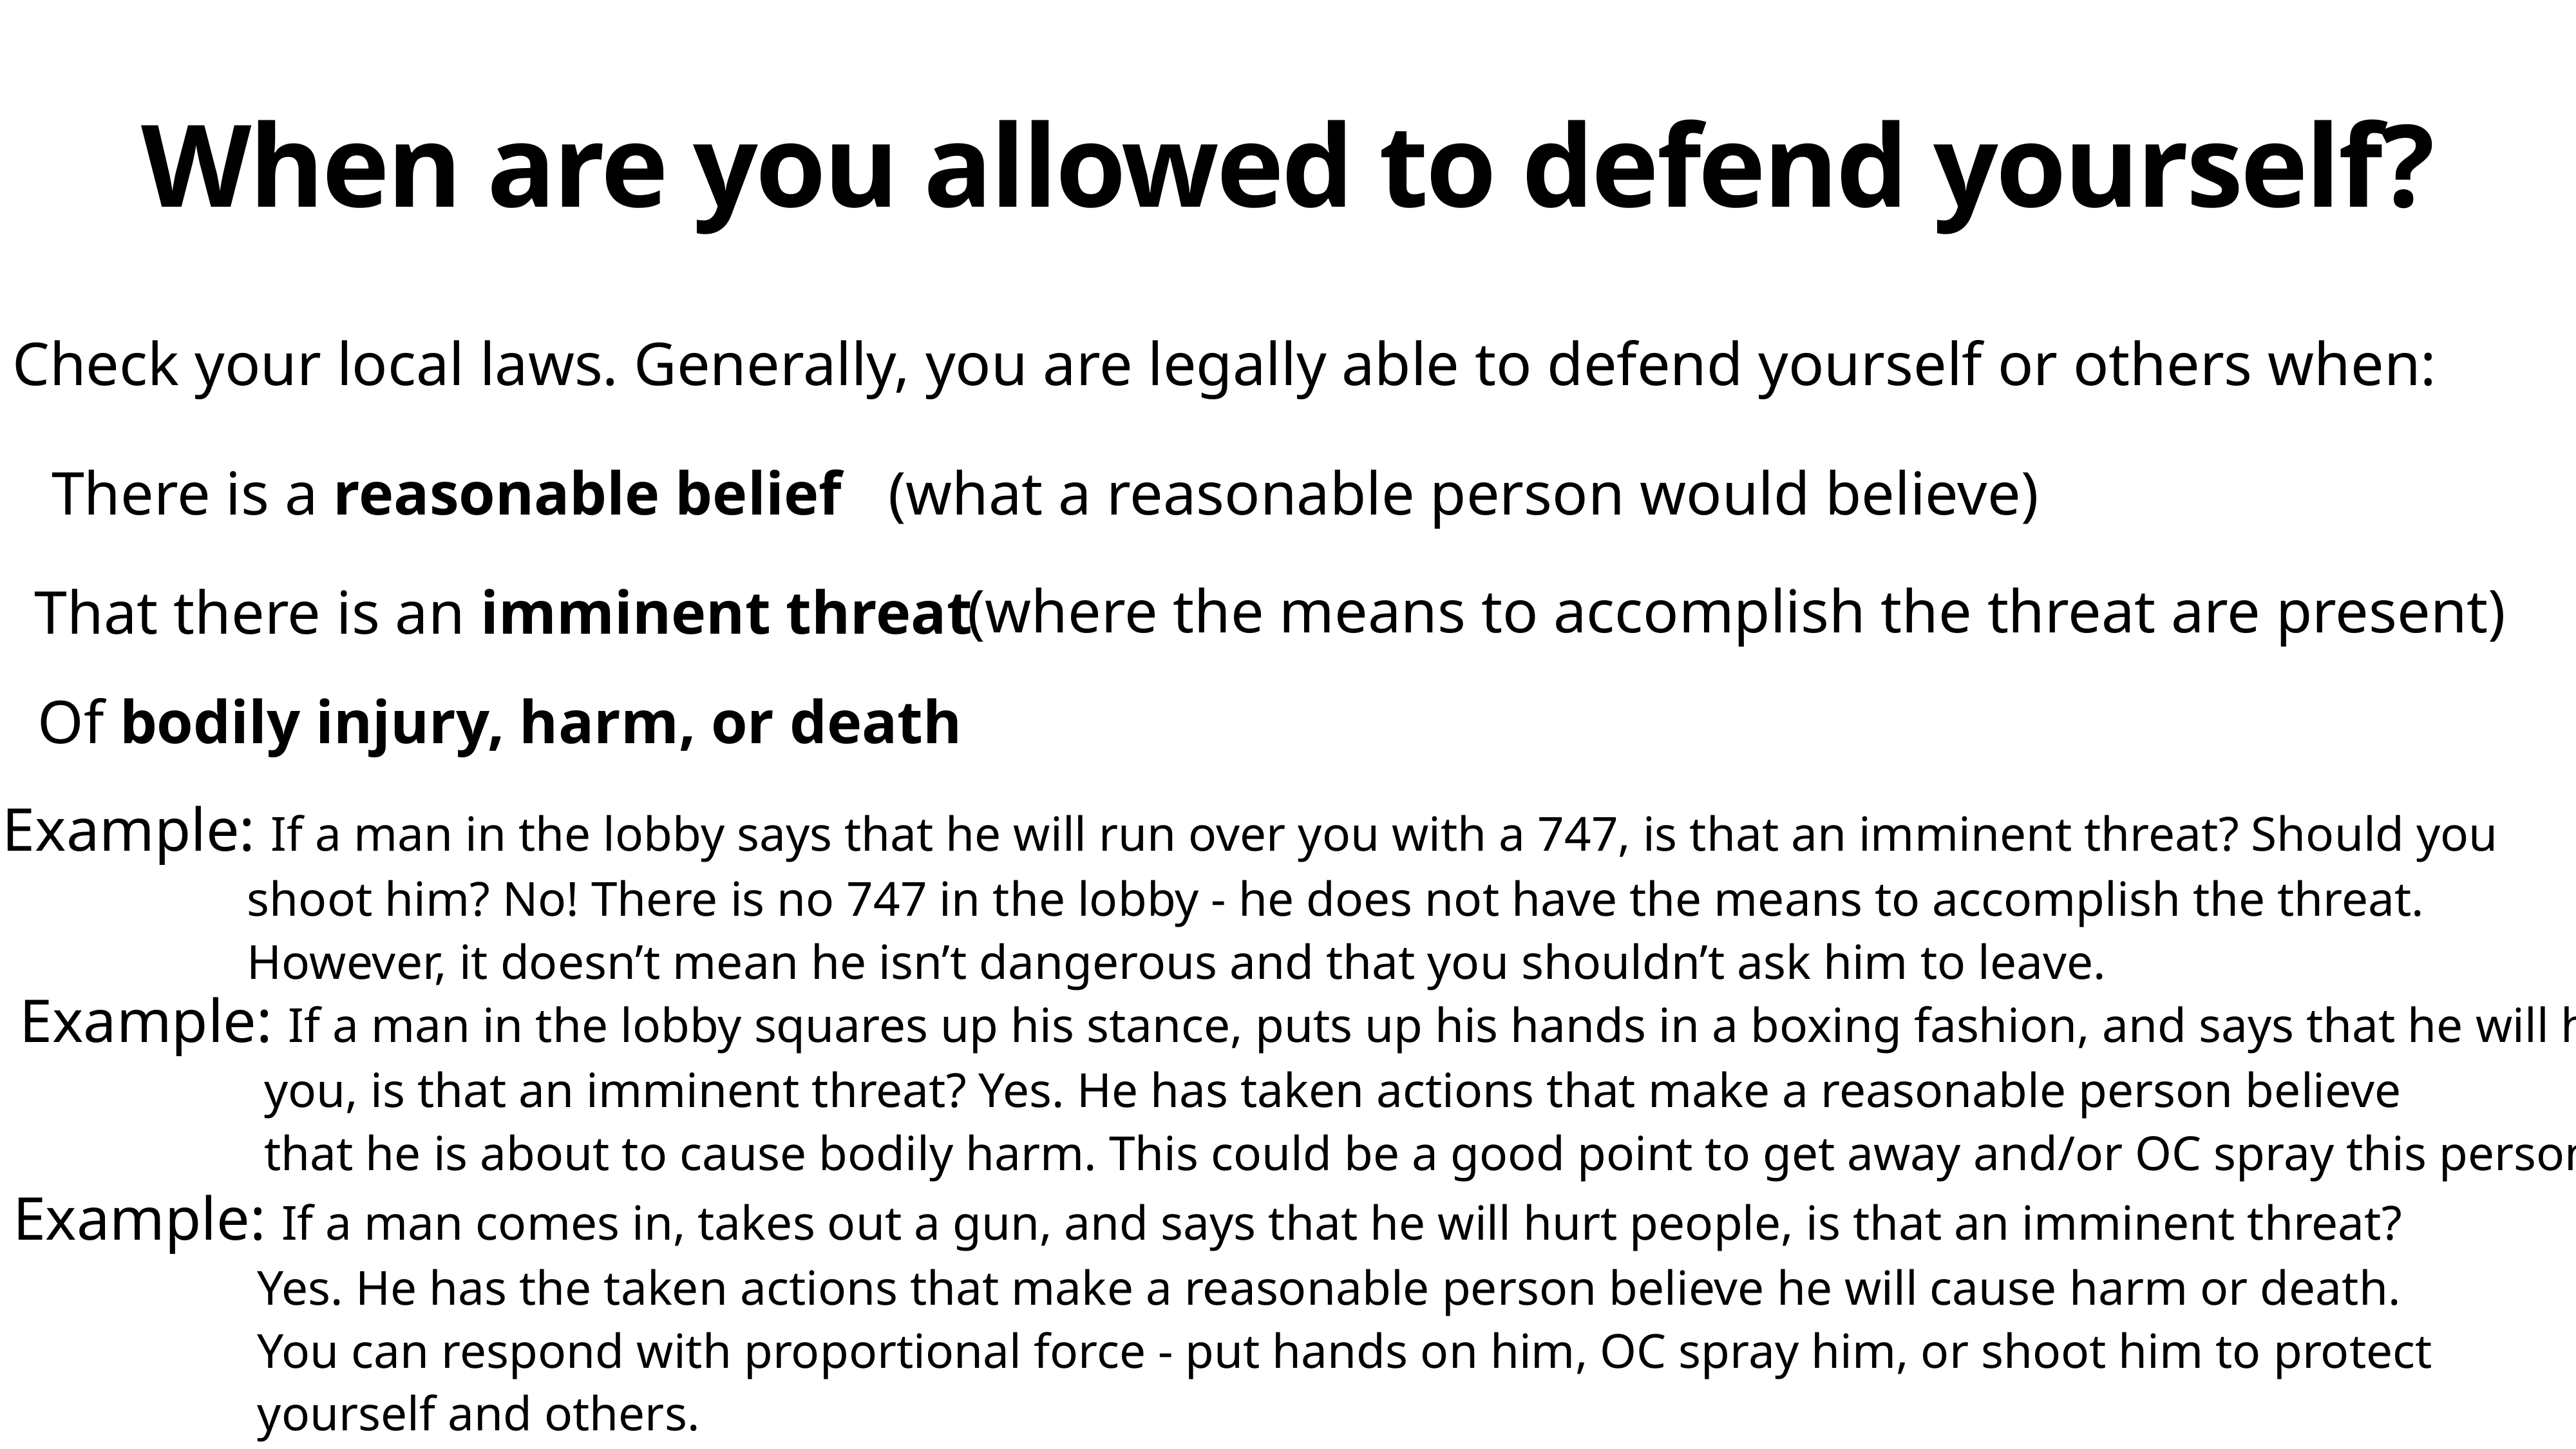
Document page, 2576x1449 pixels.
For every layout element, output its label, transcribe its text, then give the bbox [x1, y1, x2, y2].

text_box That there is an imminent threat [29, 577, 978, 652]
title When are you allowed to defend yourself? [127, 113, 2449, 266]
text_box Check your local laws. Generally, you are legally able to defend yourself or others when: [7, 328, 2445, 404]
text_box (what a reasonable person would believe) [882, 459, 2045, 533]
text_box (where the means to accomplish the threat are present) [962, 576, 2513, 651]
text_box Example: If a man in the lobby says that he will run over you with a 747, is that an imminent threat? Should you shoot him? No! There is no 747 in the lobby - he does not have the means to accomplish the threat. However, it doesn’t mean he isn’t dangerous and that you shouldn’t ask him to leave. [0, 794, 2517, 1230]
text_box There is a reasonable belief [46, 459, 848, 533]
text_box Example: If a man in the lobby squares up his stance, puts up his hands in a boxing fashion, and says that he will hit you, is that an imminent threat? Yes. He has taken actions that make a reasonable person believe that he is about to cause bodily harm. This could be a good point to get away and/or OC spray this person. [14, 985, 2576, 1249]
text_box Example: If a man comes in, takes out a gun, and says that he will hurt people, is that an imminent threat? Yes. He has the taken actions that make a reasonable person believe he will cause harm or death. You can respond with proportional force - put hands on him, OC spray him, or shoot him to protect yourself and others. [7, 1183, 2439, 1446]
text_box Of bodily injury, harm, or death [32, 687, 969, 762]
